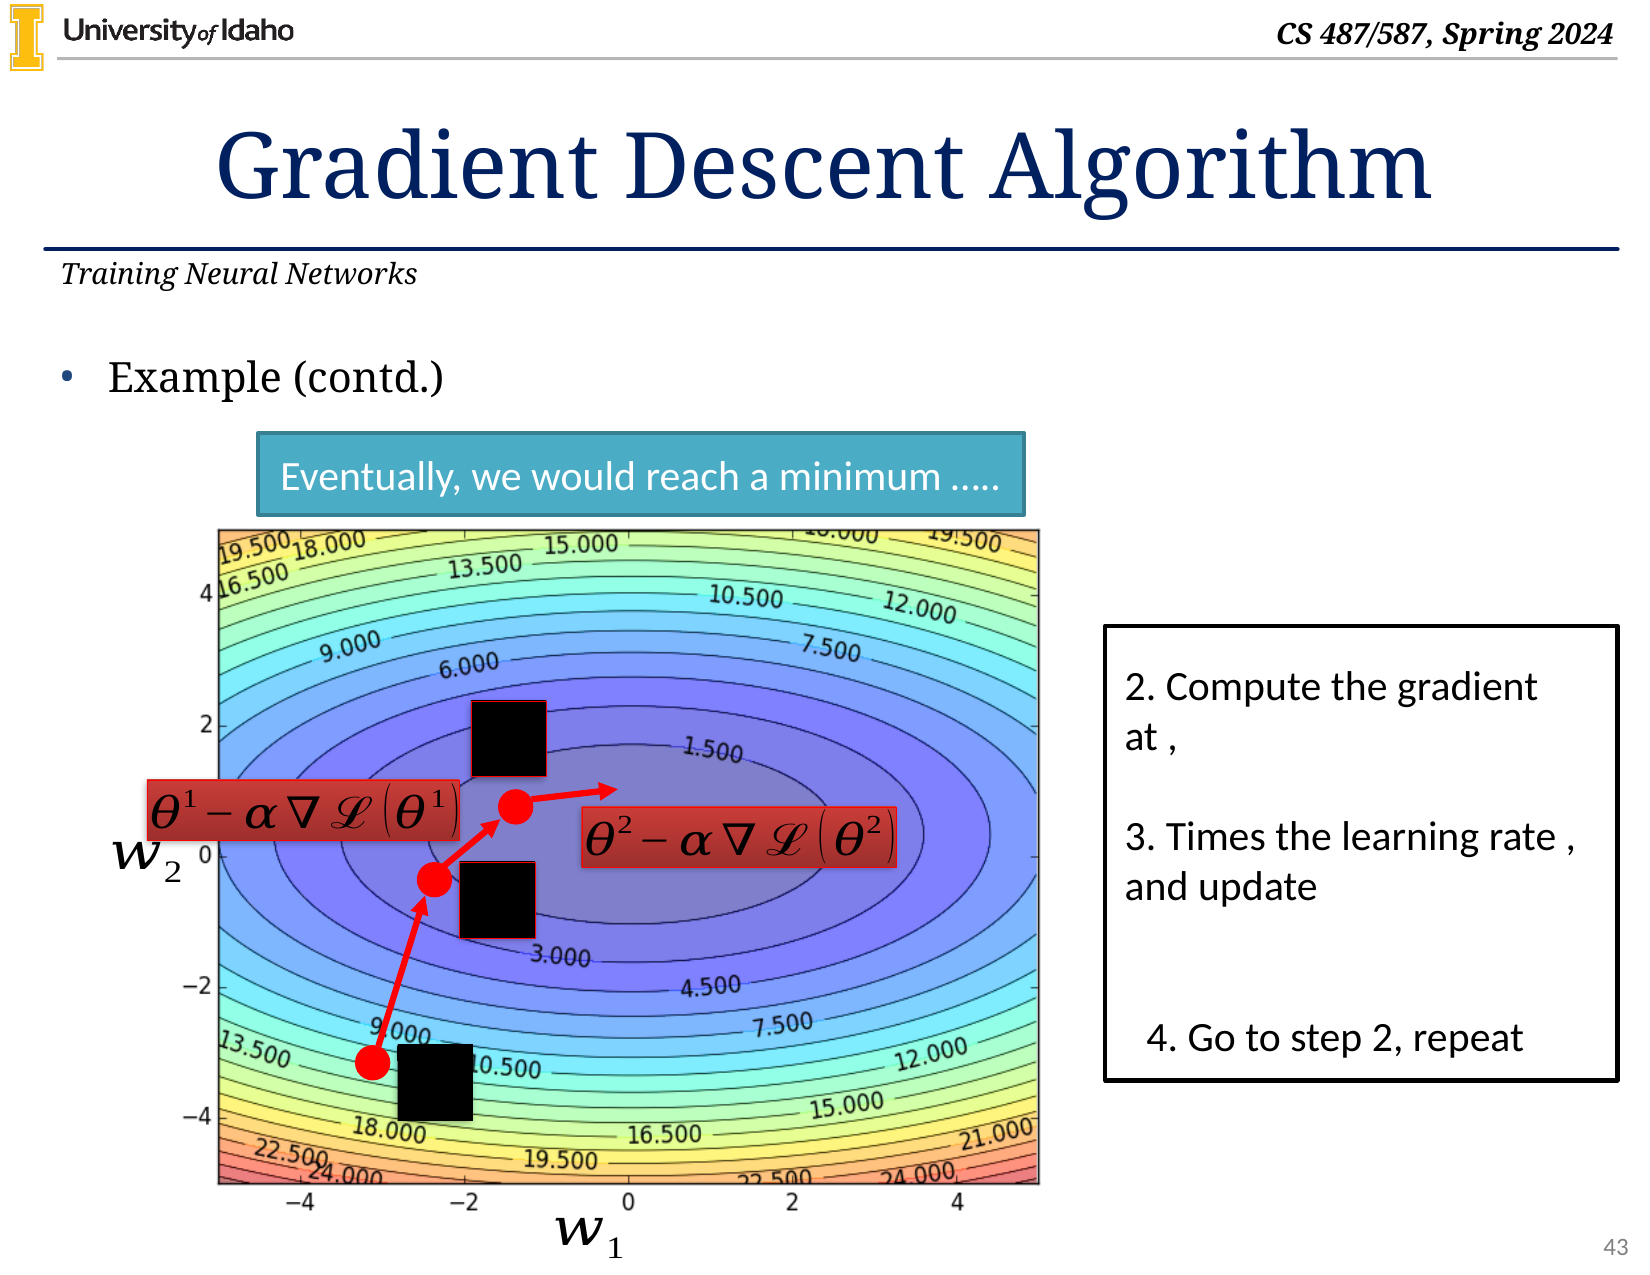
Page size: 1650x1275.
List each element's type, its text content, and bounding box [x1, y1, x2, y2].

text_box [378, 895, 426, 1047]
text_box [531, 788, 619, 800]
text_box [1148, 624, 1620, 1083]
picture [57, 2, 294, 52]
list Example (contd.) [45, 342, 1618, 1224]
list Training Neural Networks [45, 247, 1062, 306]
text_box Eventually, we would reach a minimum ….. [256, 431, 1026, 505]
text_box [85, 507, 1145, 1266]
title Gradient Descent Algorithm [0, 75, 1650, 248]
picture [9, 4, 48, 71]
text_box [436, 818, 501, 873]
